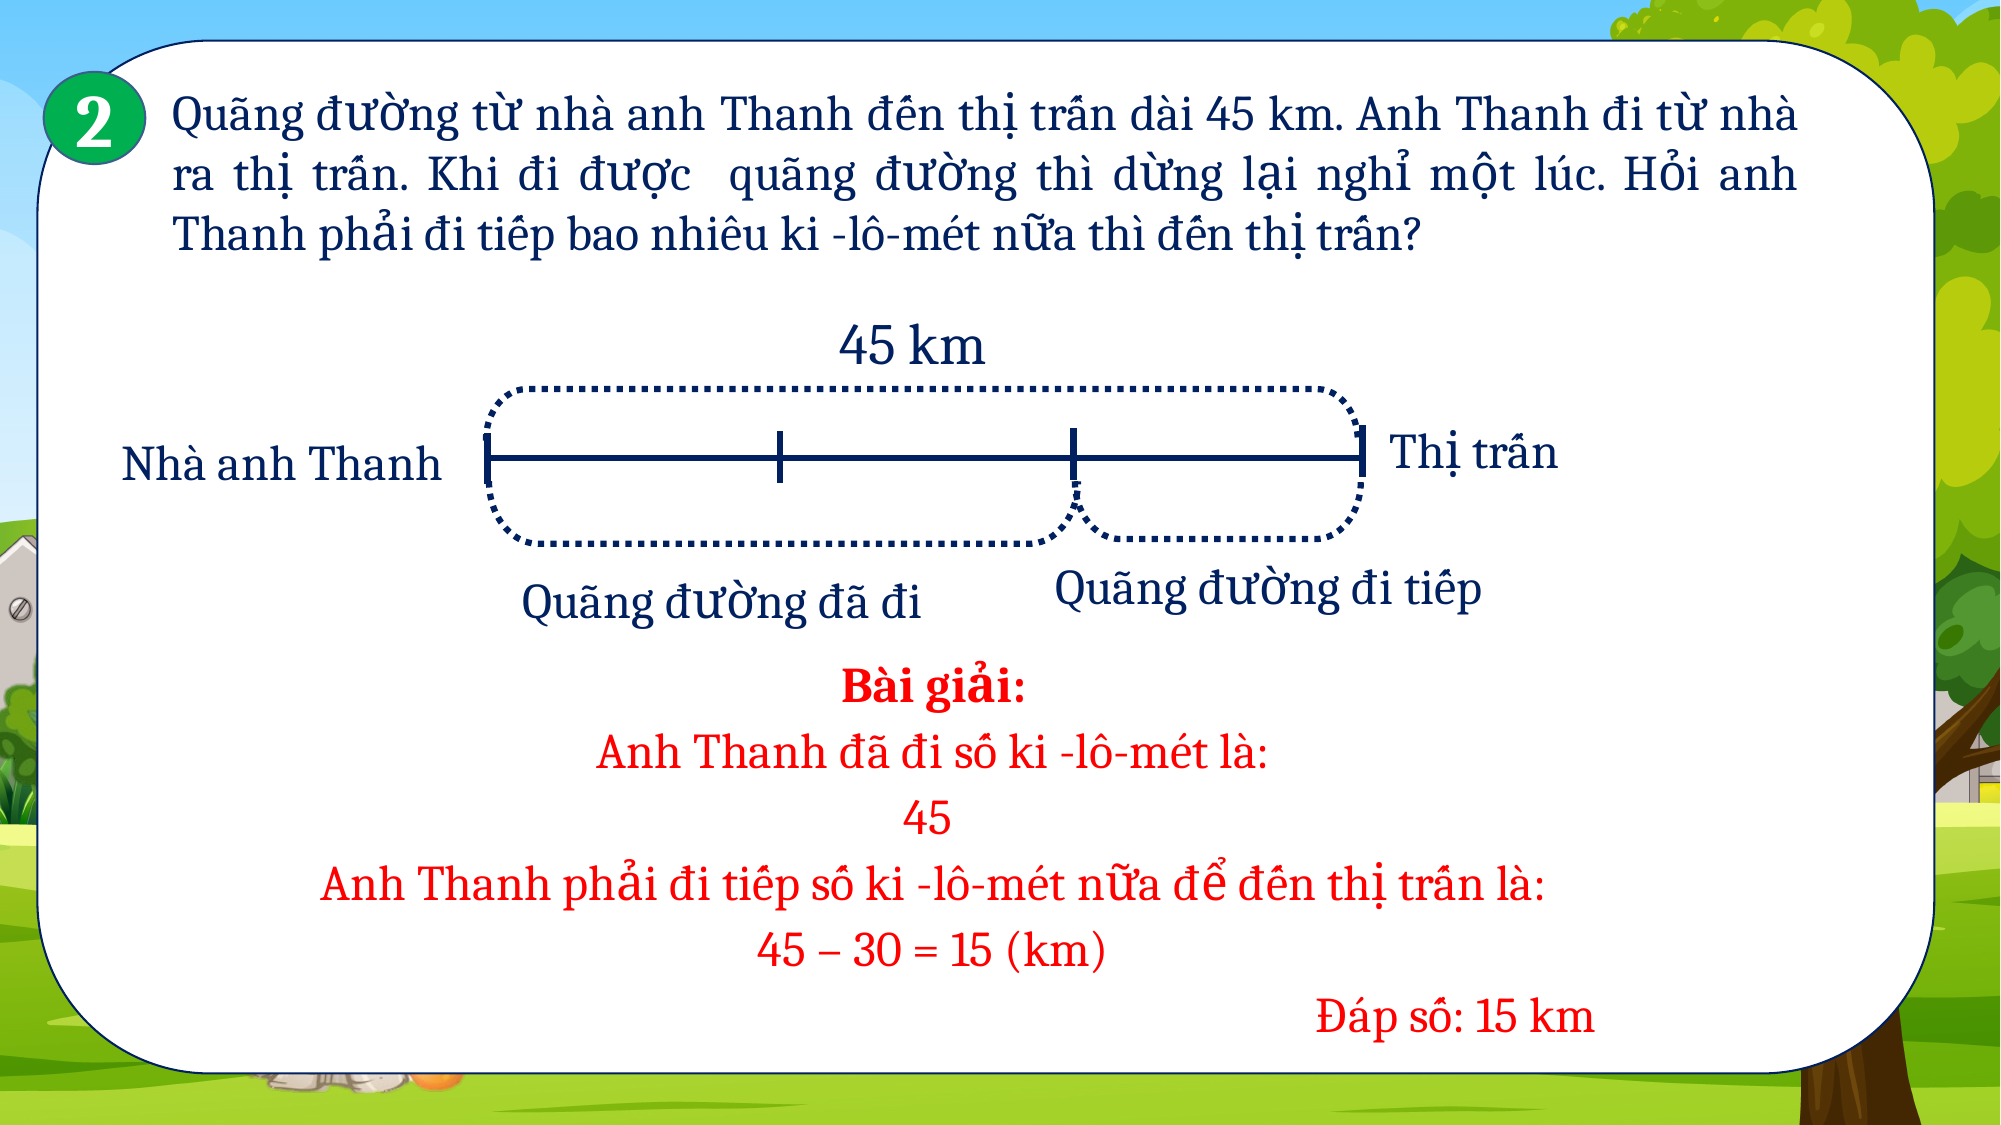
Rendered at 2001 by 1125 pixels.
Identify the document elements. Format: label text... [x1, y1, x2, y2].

text_box Thị trấn [1374, 410, 1800, 486]
text_box 45 km [824, 298, 1063, 384]
text_box [506, 388, 1357, 424]
picture [0, 0, 2001, 1125]
text_box [720, 485, 1077, 545]
text_box Quãng đường đi tiếp [1040, 546, 1604, 622]
text_box [36, 39, 1936, 1075]
text_box 2 [42, 70, 147, 166]
text_box Quãng đường đã đi [720, 560, 1071, 636]
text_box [485, 424, 1363, 485]
text_box [1074, 485, 1362, 540]
